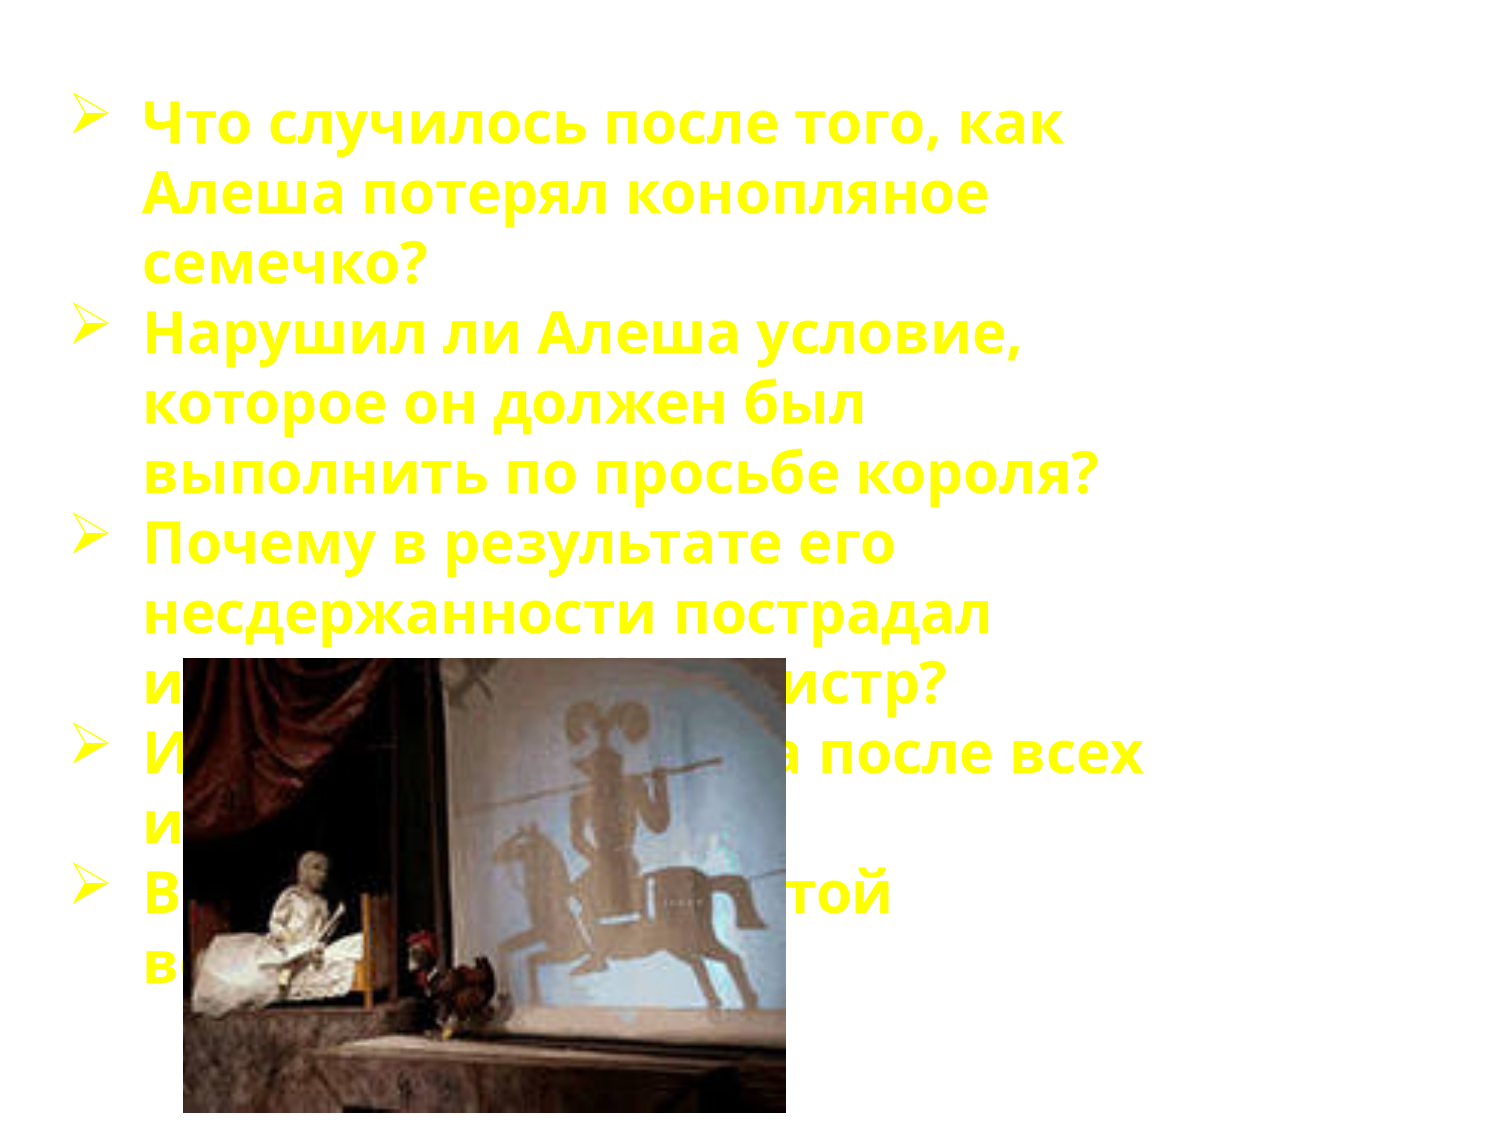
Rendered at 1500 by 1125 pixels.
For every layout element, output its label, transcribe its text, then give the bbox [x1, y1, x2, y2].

text_box Что случилось после того, как Алеша потерял конопляное семечко? Нарушил ли Алеша условие, которое он должен был выполнить по просьбе короля? Почему в результате его несдержанности пострадал именно первый министр? Изменился ли Алеша после всех испытаний? В чем необычность этой волшебной сказки? [53, 78, 1211, 1003]
picture [182, 658, 786, 1113]
